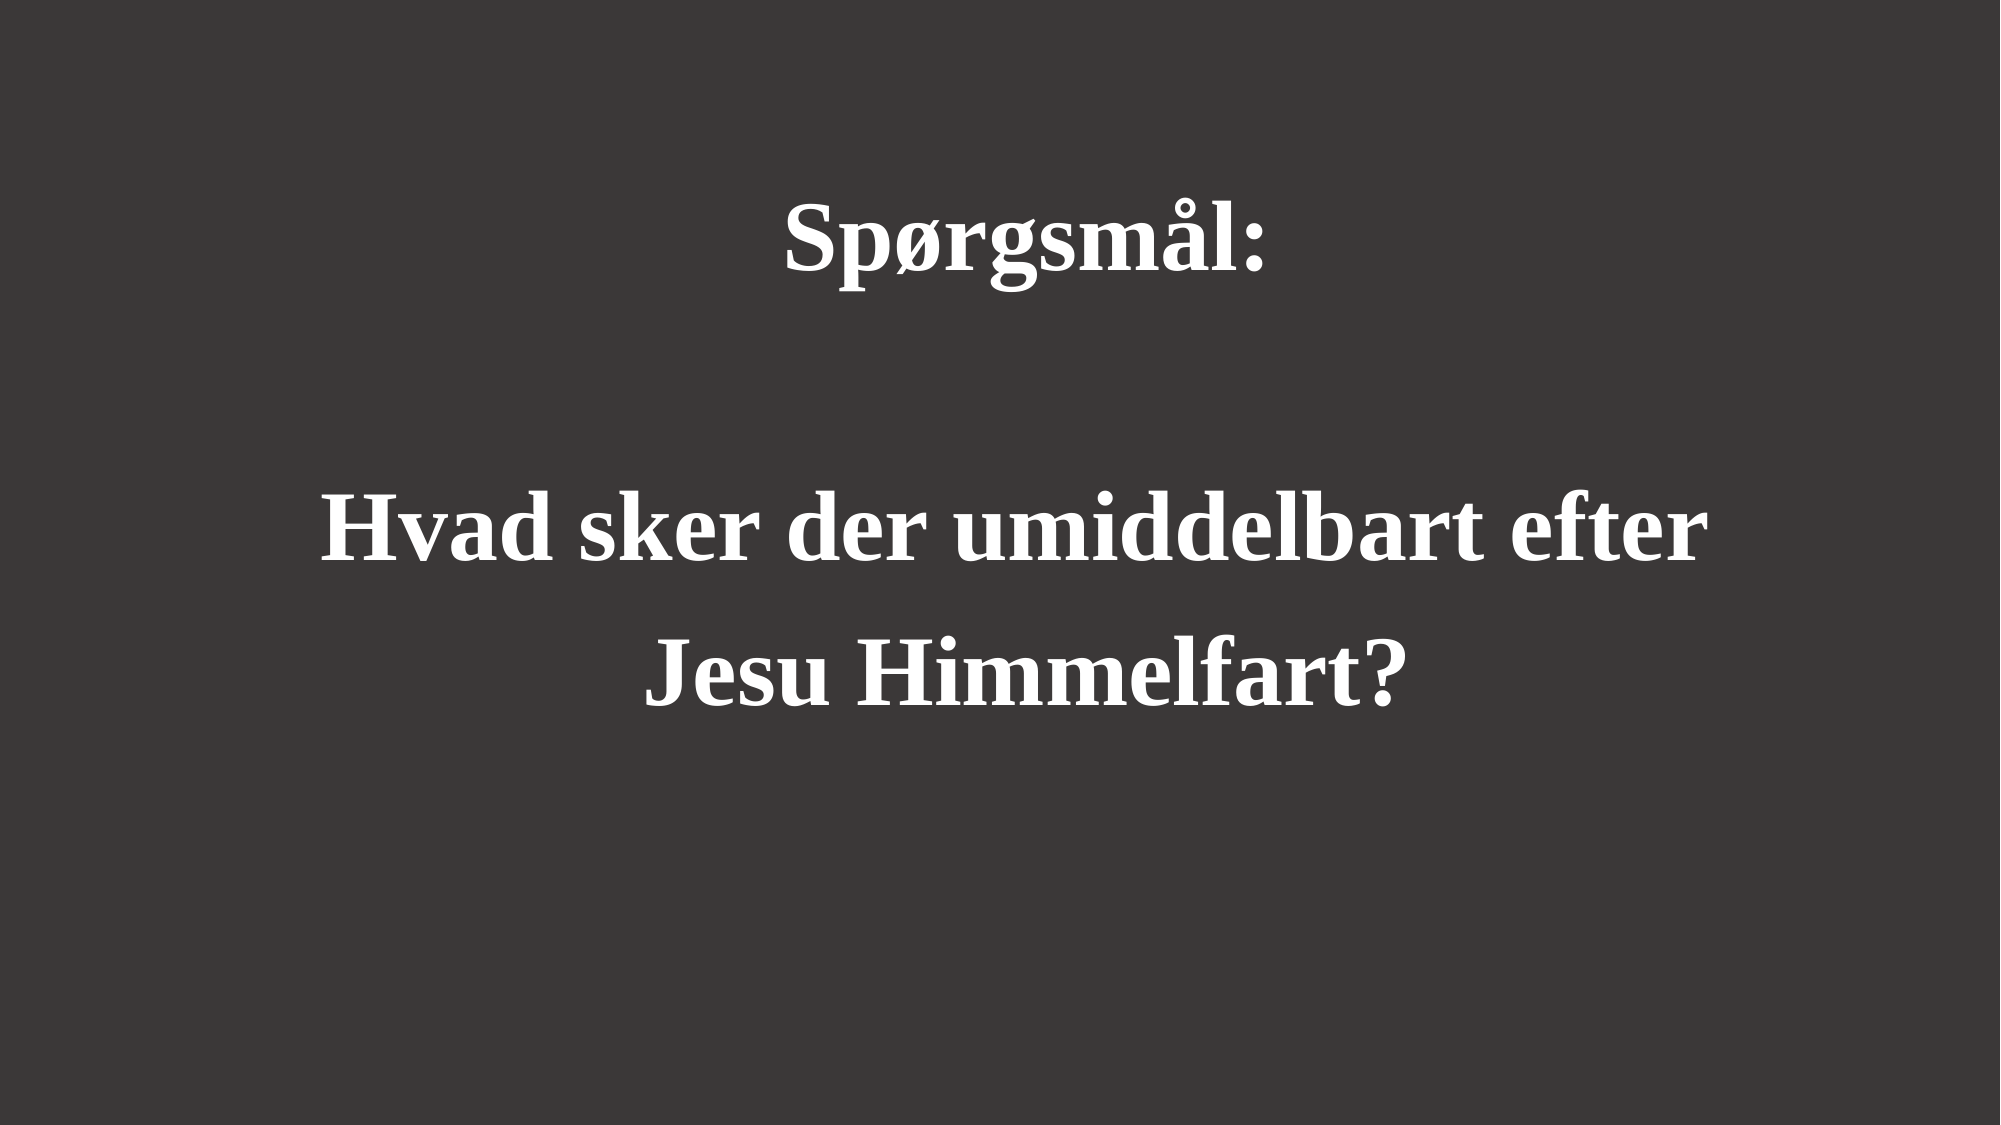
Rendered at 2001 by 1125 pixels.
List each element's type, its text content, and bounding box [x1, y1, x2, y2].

text_box Spørgsmål: Hvad sker der umiddelbart efter Jesu Himmelfart? [54, 155, 2000, 734]
